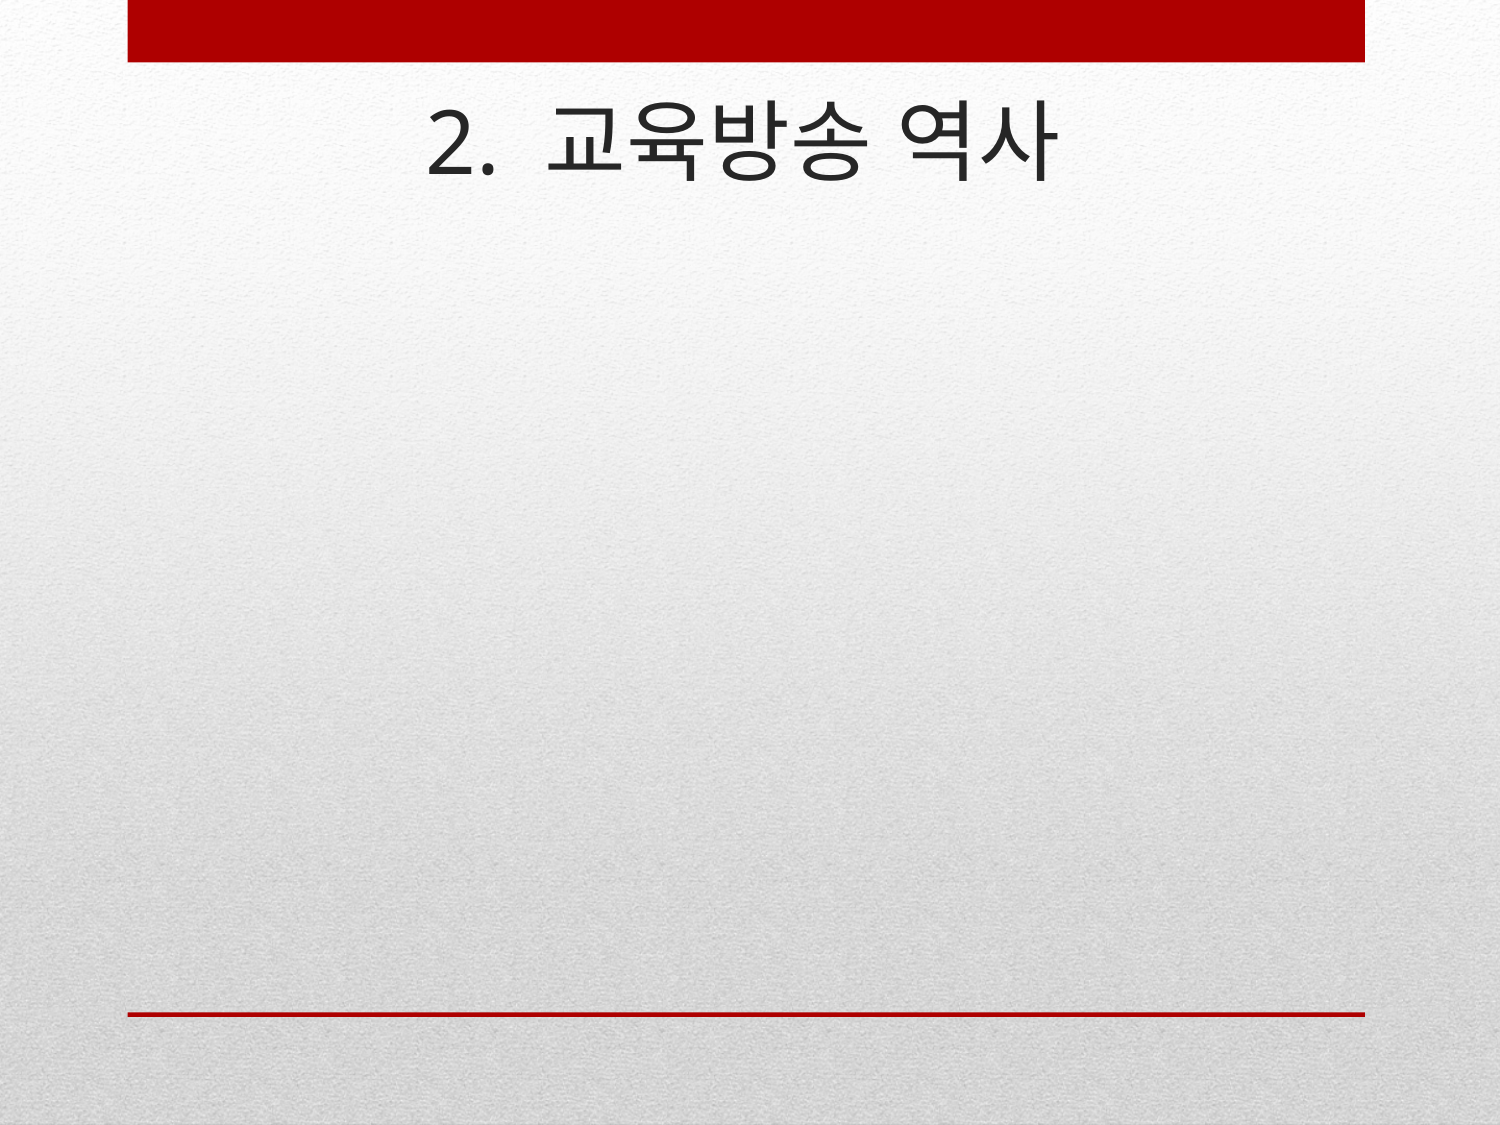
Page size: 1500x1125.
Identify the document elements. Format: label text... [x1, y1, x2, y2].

title 2. 교육방송 역사 [123, 78, 1363, 201]
